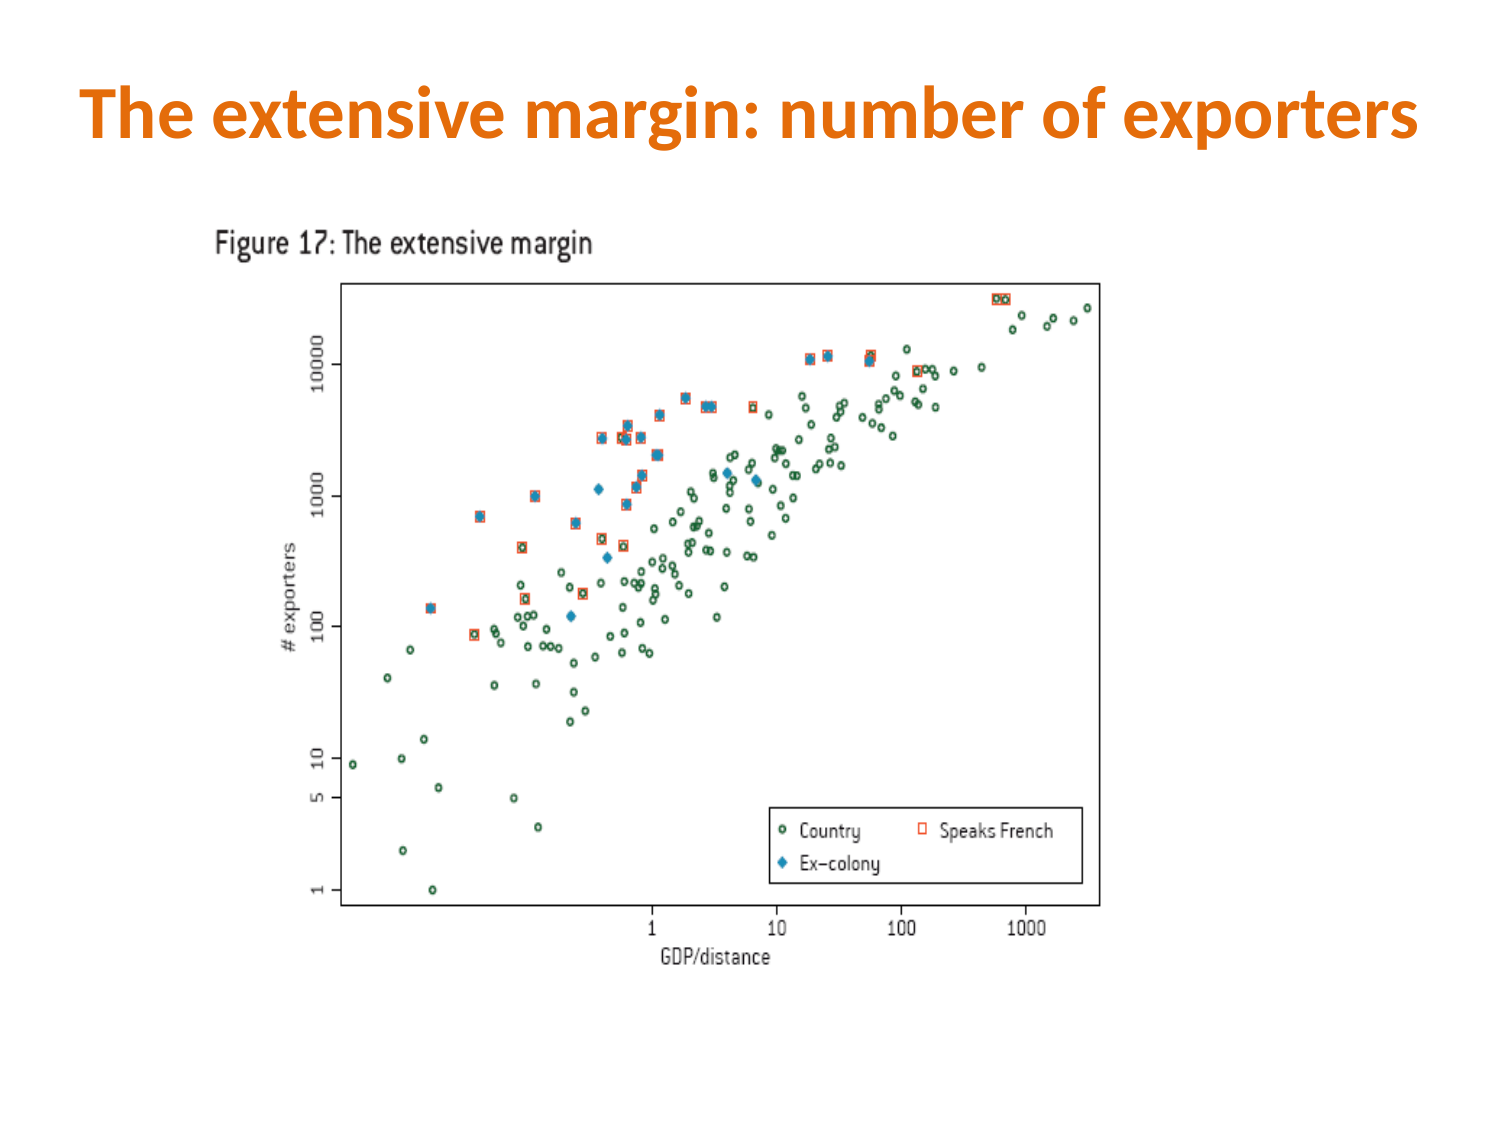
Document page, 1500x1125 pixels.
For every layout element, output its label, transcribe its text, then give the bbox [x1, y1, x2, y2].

picture [135, 172, 1282, 980]
title The extensive margin: number of exporters [0, 44, 1500, 173]
